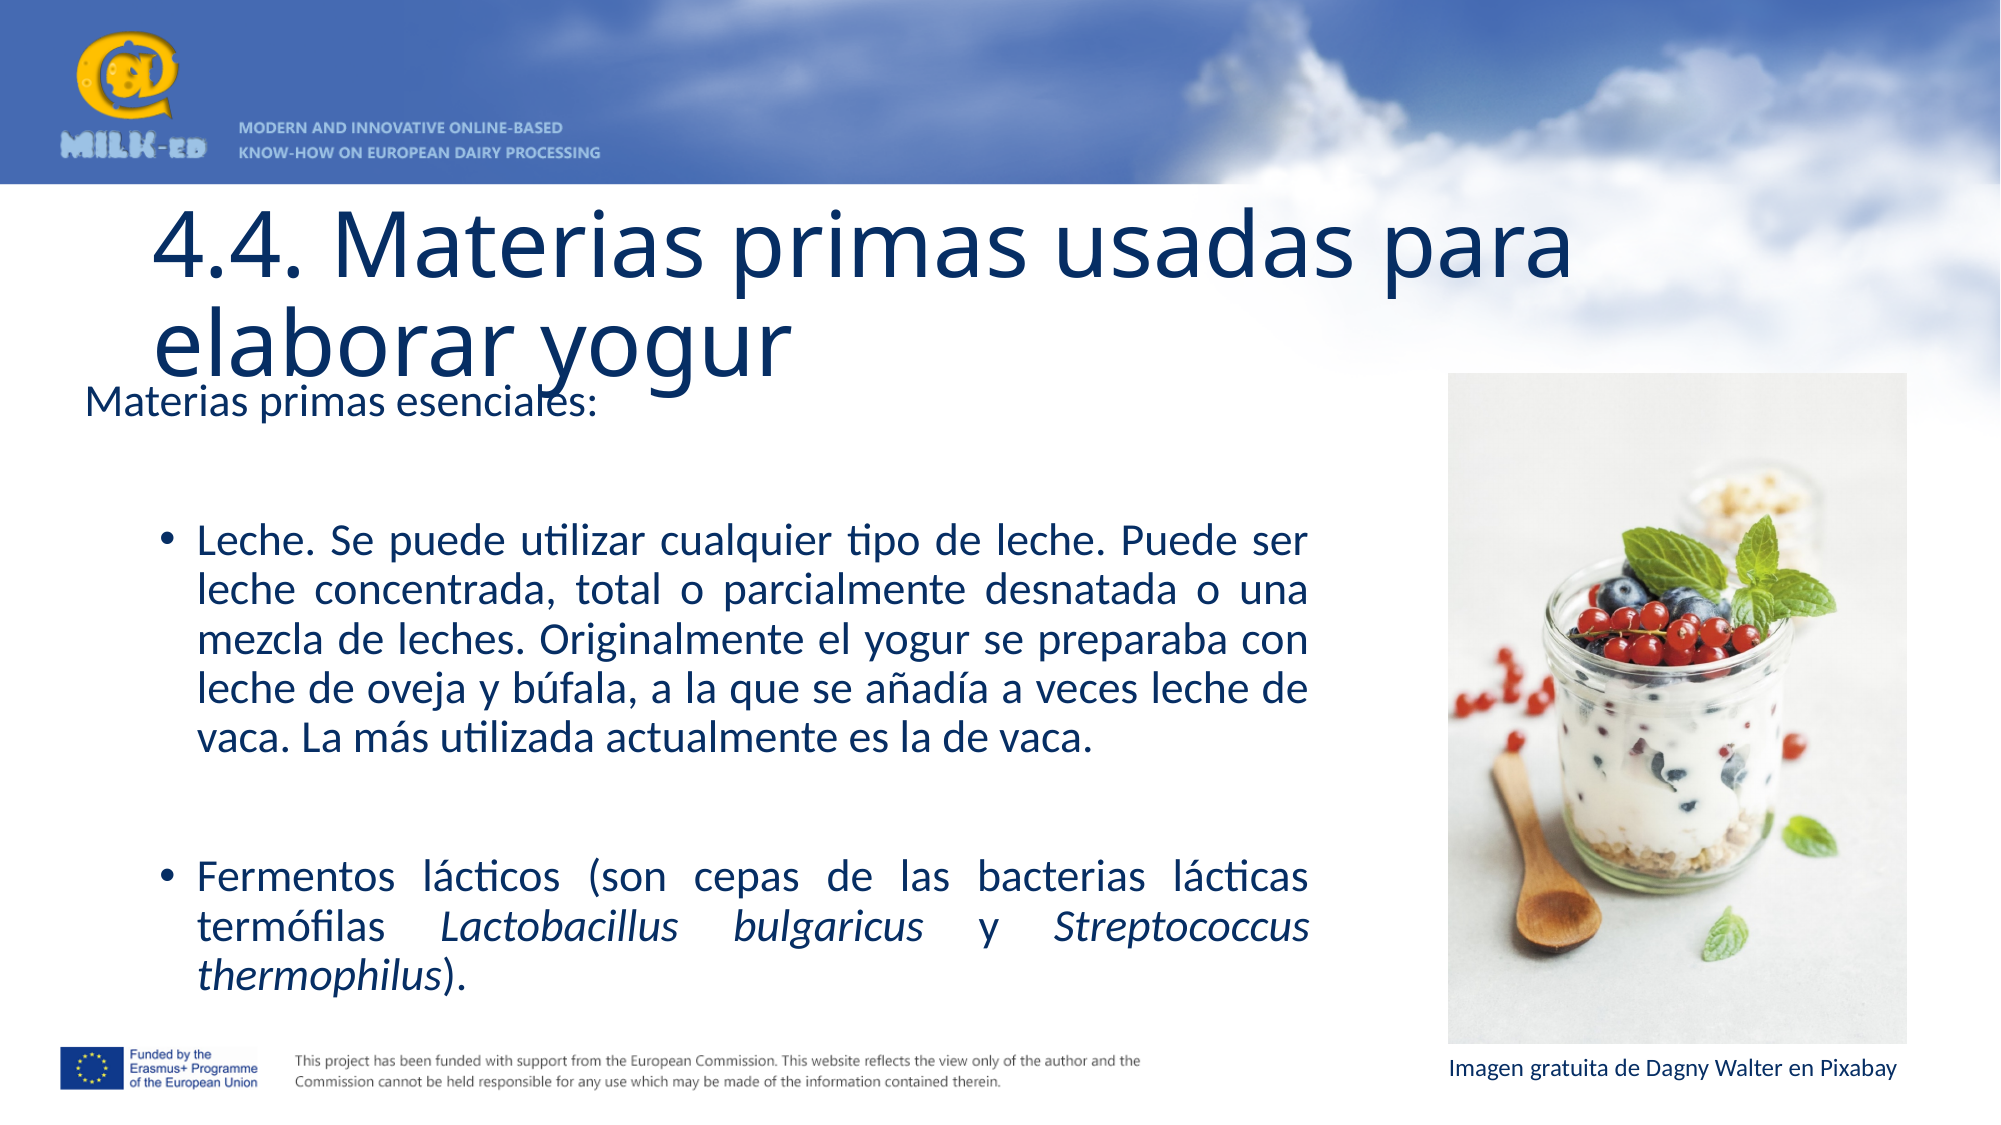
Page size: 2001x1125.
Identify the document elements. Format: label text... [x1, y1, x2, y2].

title 4.4. Materias primas usadas para elaborar yogur [137, 188, 1948, 406]
list Materias primas esenciales: Leche. Se puede utilizar cualquier tipo de leche. Puede ser leche concentrada, total o parcialmente desnatada o una mezcla de leches. Originalmente el yogur se preparaba con leche de oveja y búfala, a la que se añadía a veces leche de vaca. La más utilizada actualmente es la de vaca. Fermentos lácticos (son cepas de las bacterias lácticas termófilas Lactobacillus bulgaricus y Streptococcus thermophilus). [69, 369, 1325, 977]
picture [0, 0, 2001, 1125]
text_box Imagen gratuita de Dagny Walter en Pixabay [1434, 1044, 1913, 1089]
